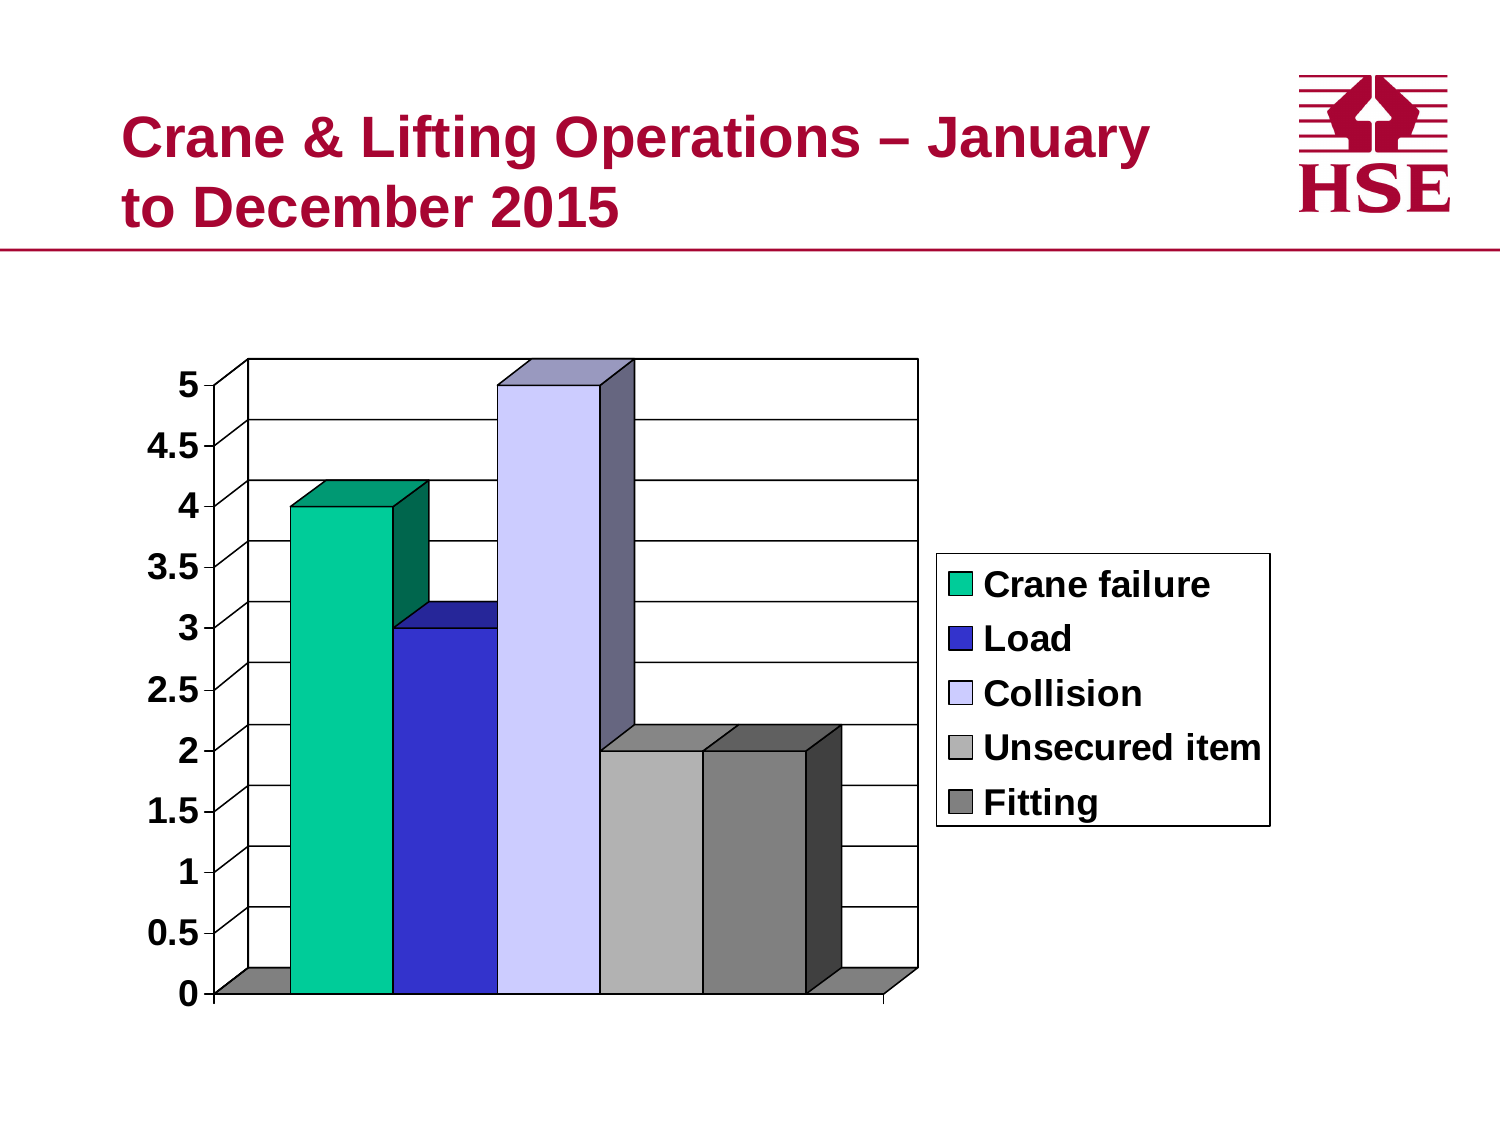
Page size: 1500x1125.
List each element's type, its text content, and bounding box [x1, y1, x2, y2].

title Crane & Lifting Operations – January to December 2015 [106, 99, 1228, 239]
picture [1299, 75, 1450, 213]
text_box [114, 310, 1286, 1071]
